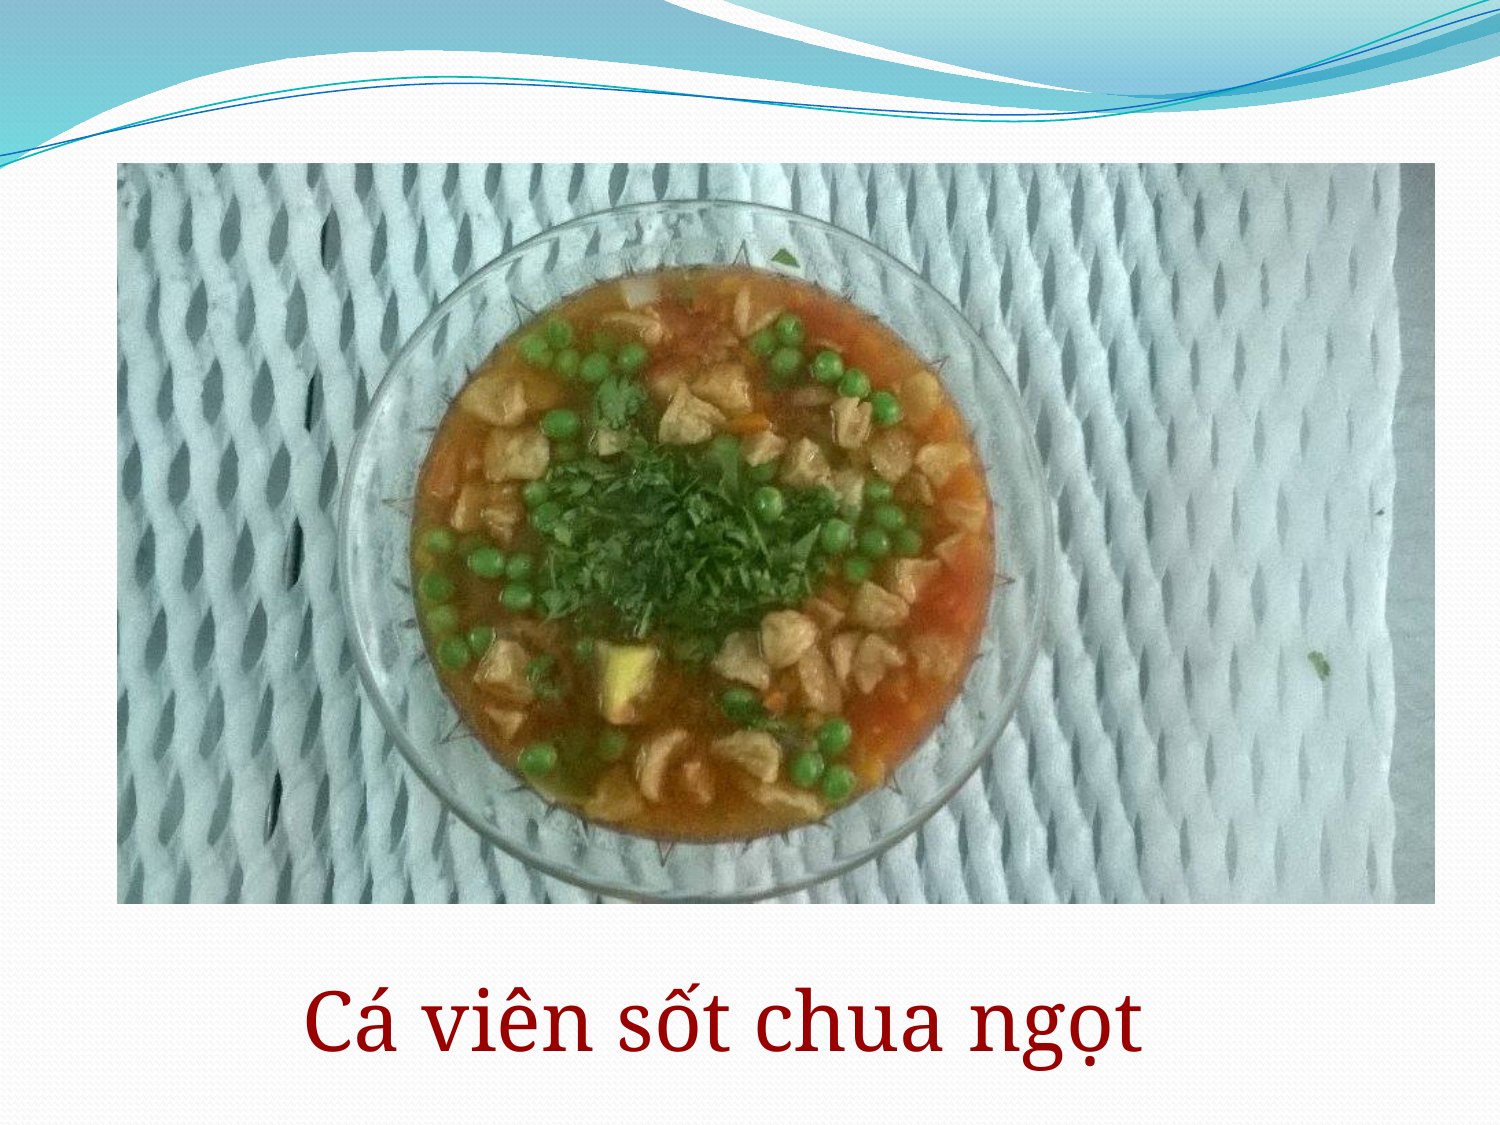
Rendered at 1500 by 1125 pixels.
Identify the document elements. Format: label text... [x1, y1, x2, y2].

text_box Cá viên sốt chua ngọt [277, 961, 1225, 1076]
picture [116, 163, 1435, 904]
